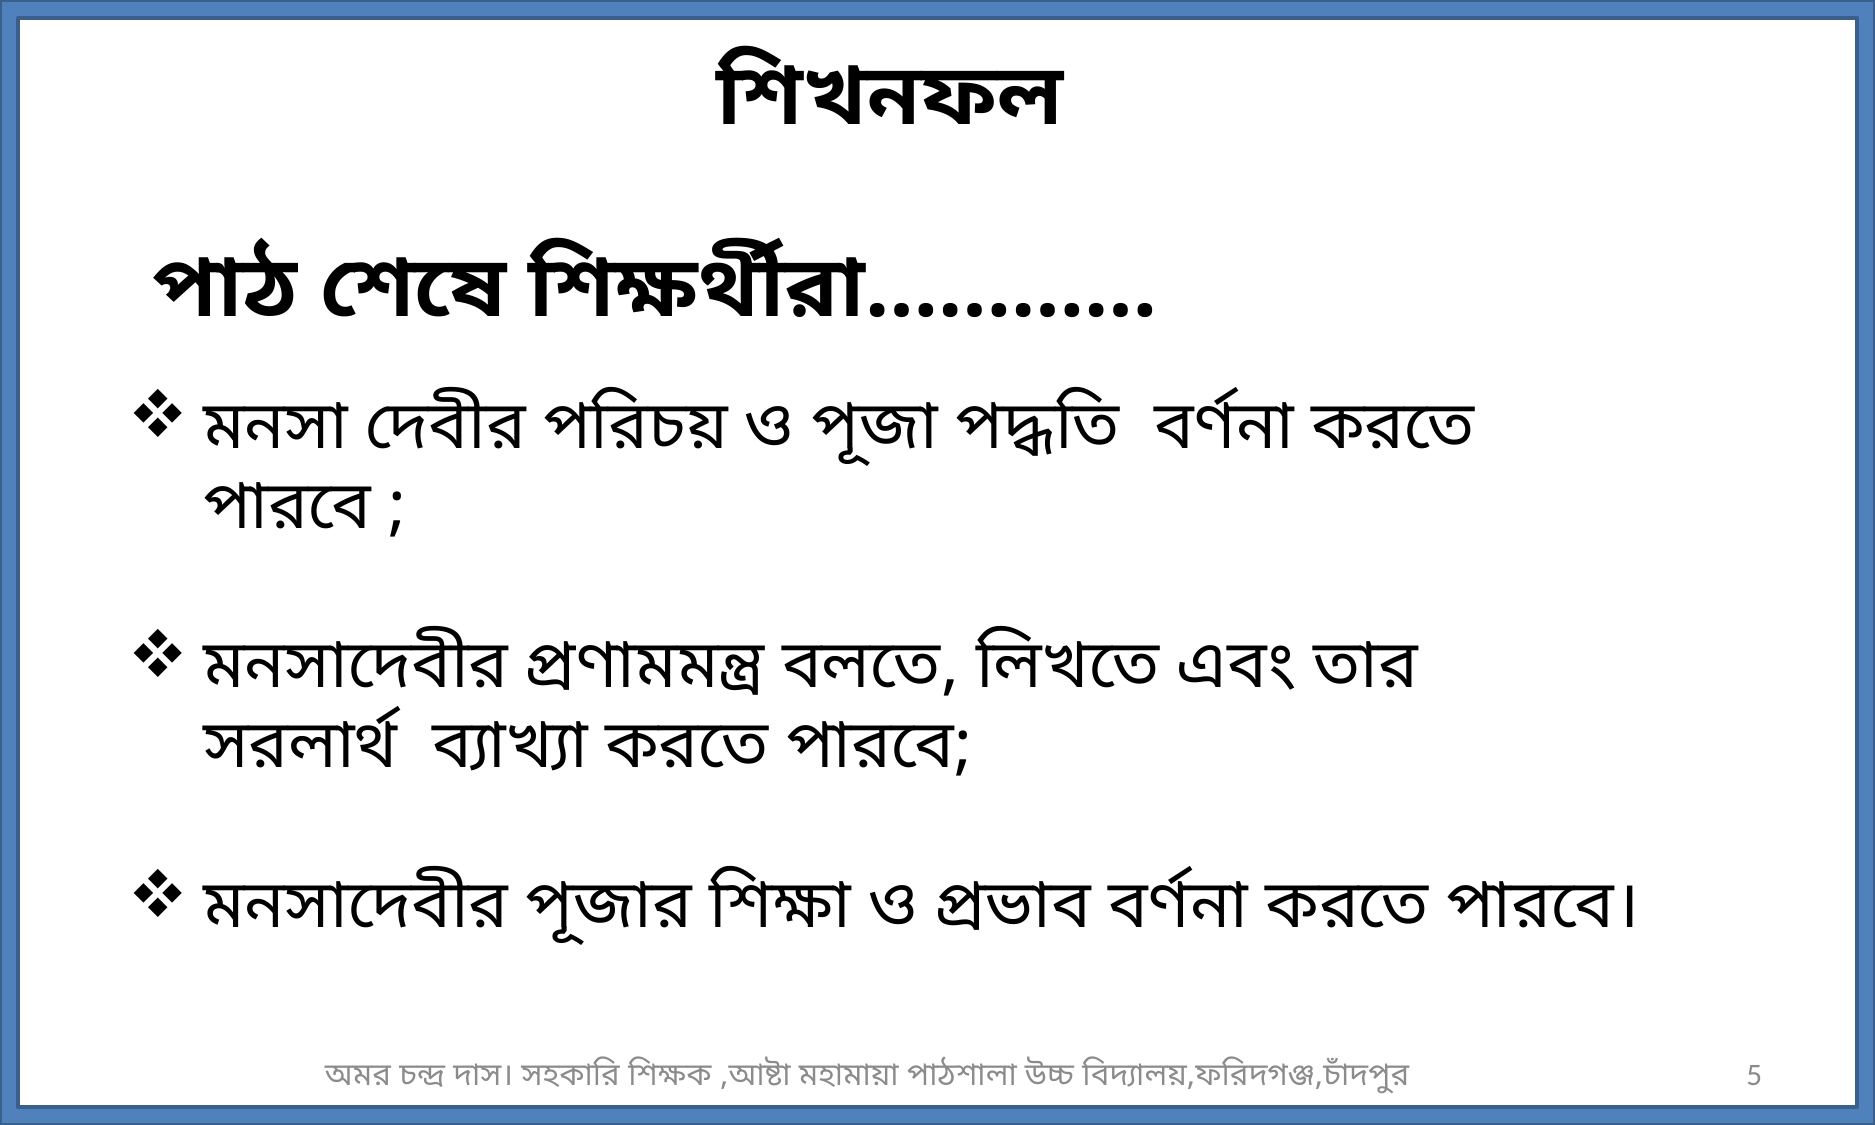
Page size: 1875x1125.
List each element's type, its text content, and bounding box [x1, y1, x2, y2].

text_box পাঠ শেষে শিক্ষর্থীরা………… [132, 221, 1177, 344]
text_box শিখনফল [697, 29, 1083, 151]
footer অমর চন্দ্র দাস। সহকারি শিক্ষক ,আষ্টা মহামায়া পাঠশালা উচ্চ বিদ্যালয়,ফরিদগঞ্জ,চাঁদপুর [20, 1042, 1735, 1103]
slide_number 5 [1735, 1042, 1782, 1103]
text_box মনসা দেবীর পরিচয় ও পূজা পদ্ধতি বর্ণনা করতে পারবে ; মনসাদেবীর প্রণামমন্ত্র বলতে, লিখতে এবং তার সরলার্থ ব্যাখ্যা করতে পারবে; মনসাদেবীর পূজার শিক্ষা ও প্রভাব বর্ণনা করতে পারবে। [109, 371, 1665, 1042]
text_box [0, 0, 1875, 1125]
